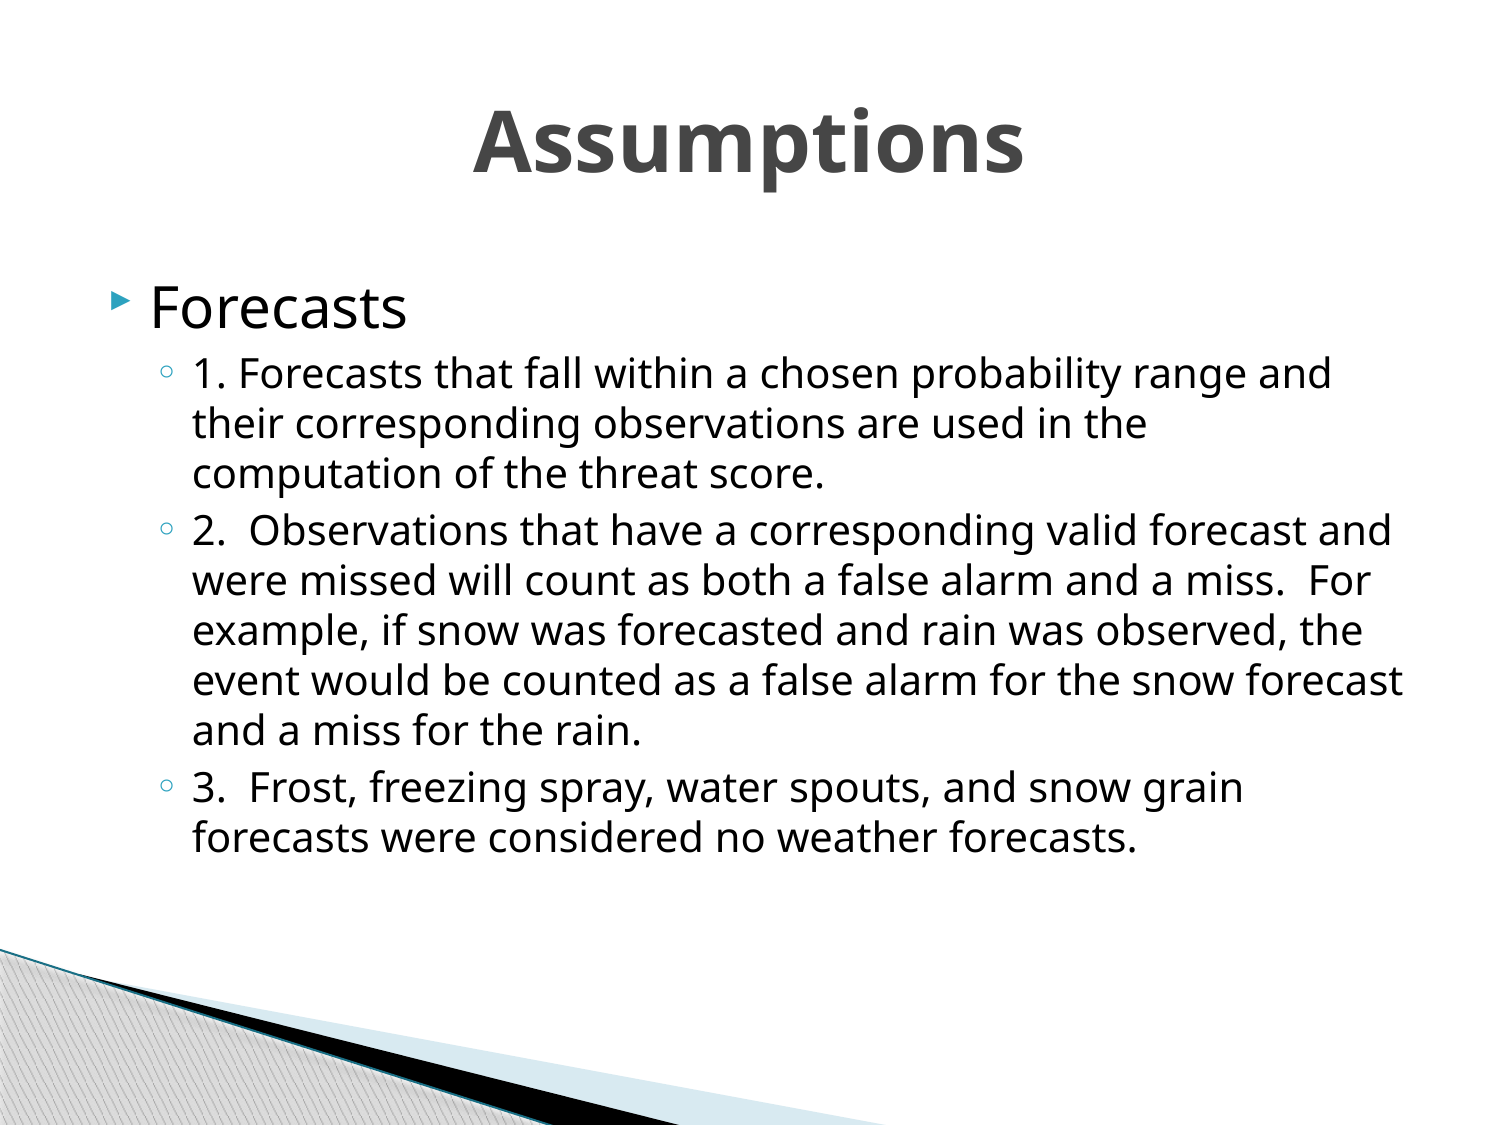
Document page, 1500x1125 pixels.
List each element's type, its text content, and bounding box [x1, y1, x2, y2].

list Forecasts 1. Forecasts that fall within a chosen probability range and their corresponding observations are used in the computation of the threat score. 2. Observations that have a corresponding valid forecast and were missed will count as both a false alarm and a miss. For example, if snow was forecasted and rain was observed, the event would be counted as a false alarm for the snow forecast and a miss for the rain. 3. Frost, freezing spray, water spouts, and snow grain forecasts were considered no weather forecasts. [75, 262, 1425, 1063]
title Assumptions [75, 45, 1425, 233]
